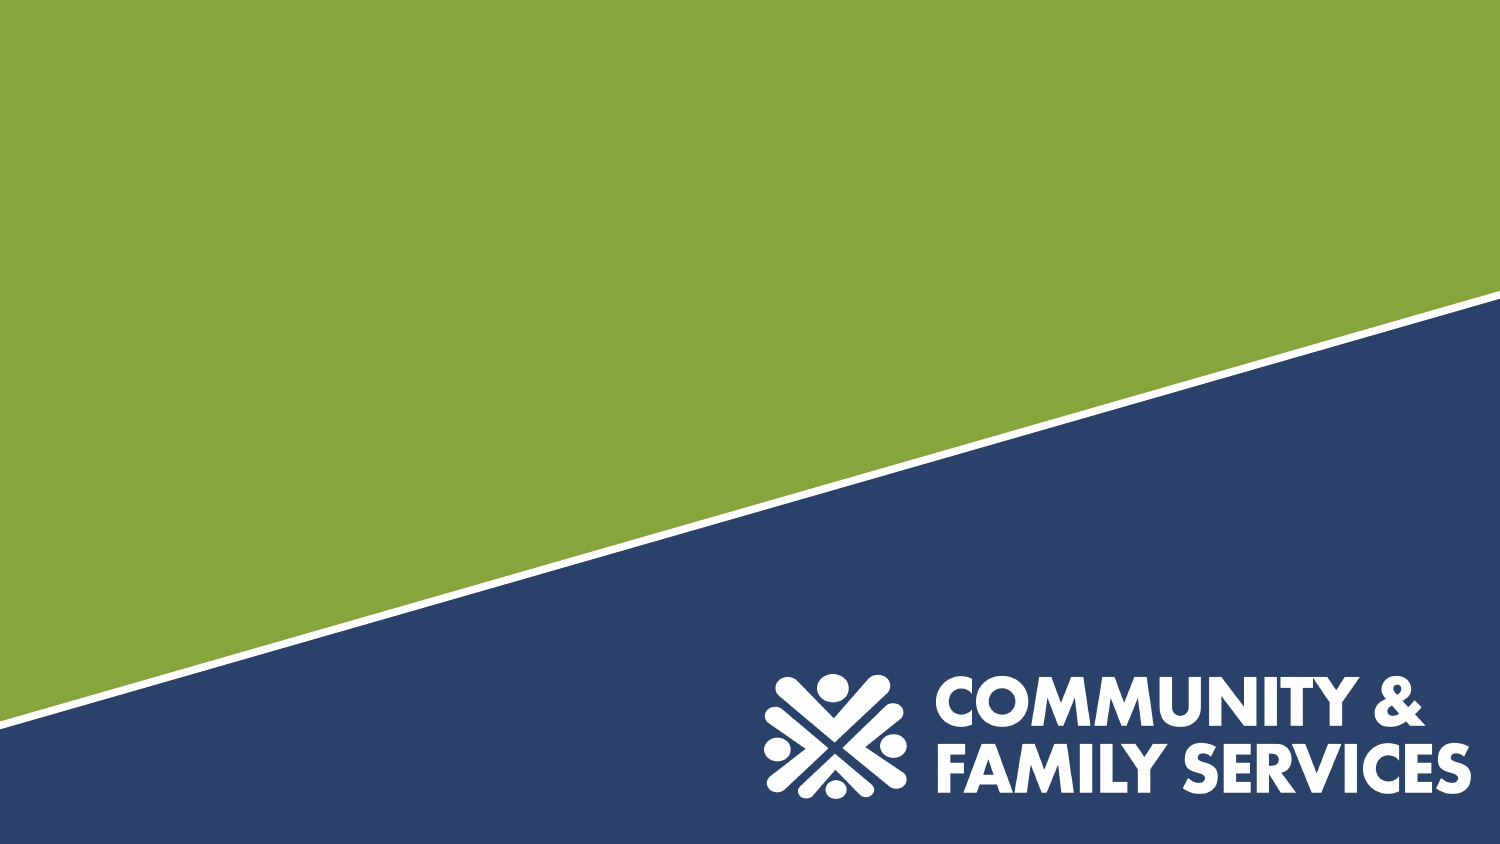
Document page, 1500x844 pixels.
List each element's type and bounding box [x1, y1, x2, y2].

picture [764, 674, 1471, 799]
